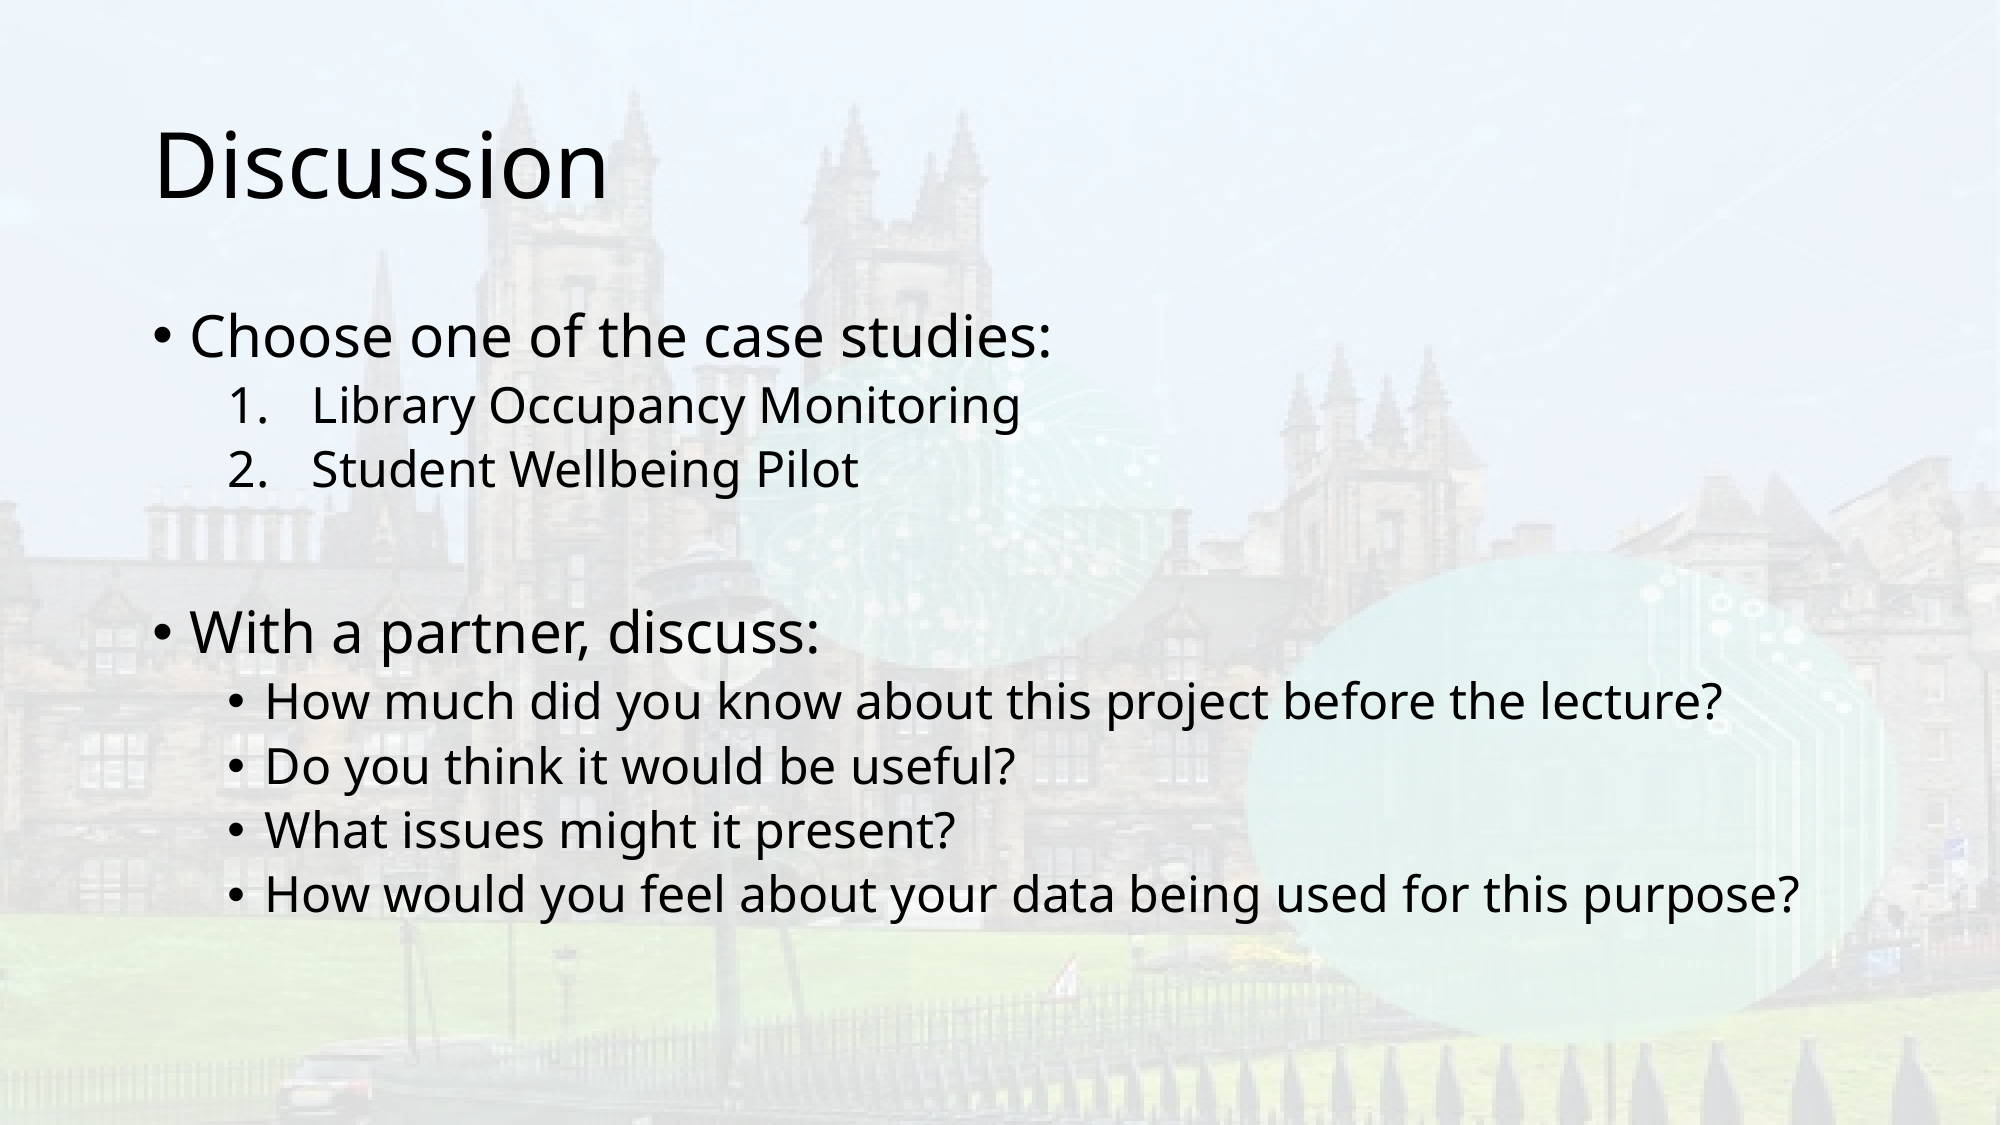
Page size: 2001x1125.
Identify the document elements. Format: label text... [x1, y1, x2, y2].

title Discussion [137, 59, 1863, 278]
list Choose one of the case studies: Library Occupancy Monitoring Student Wellbeing Pilot With a partner, discuss: How much did you know about this project before the lecture? Do you think it would be useful? What issues might it present? How would you feel about your data being used for this purpose? [137, 299, 1863, 1014]
